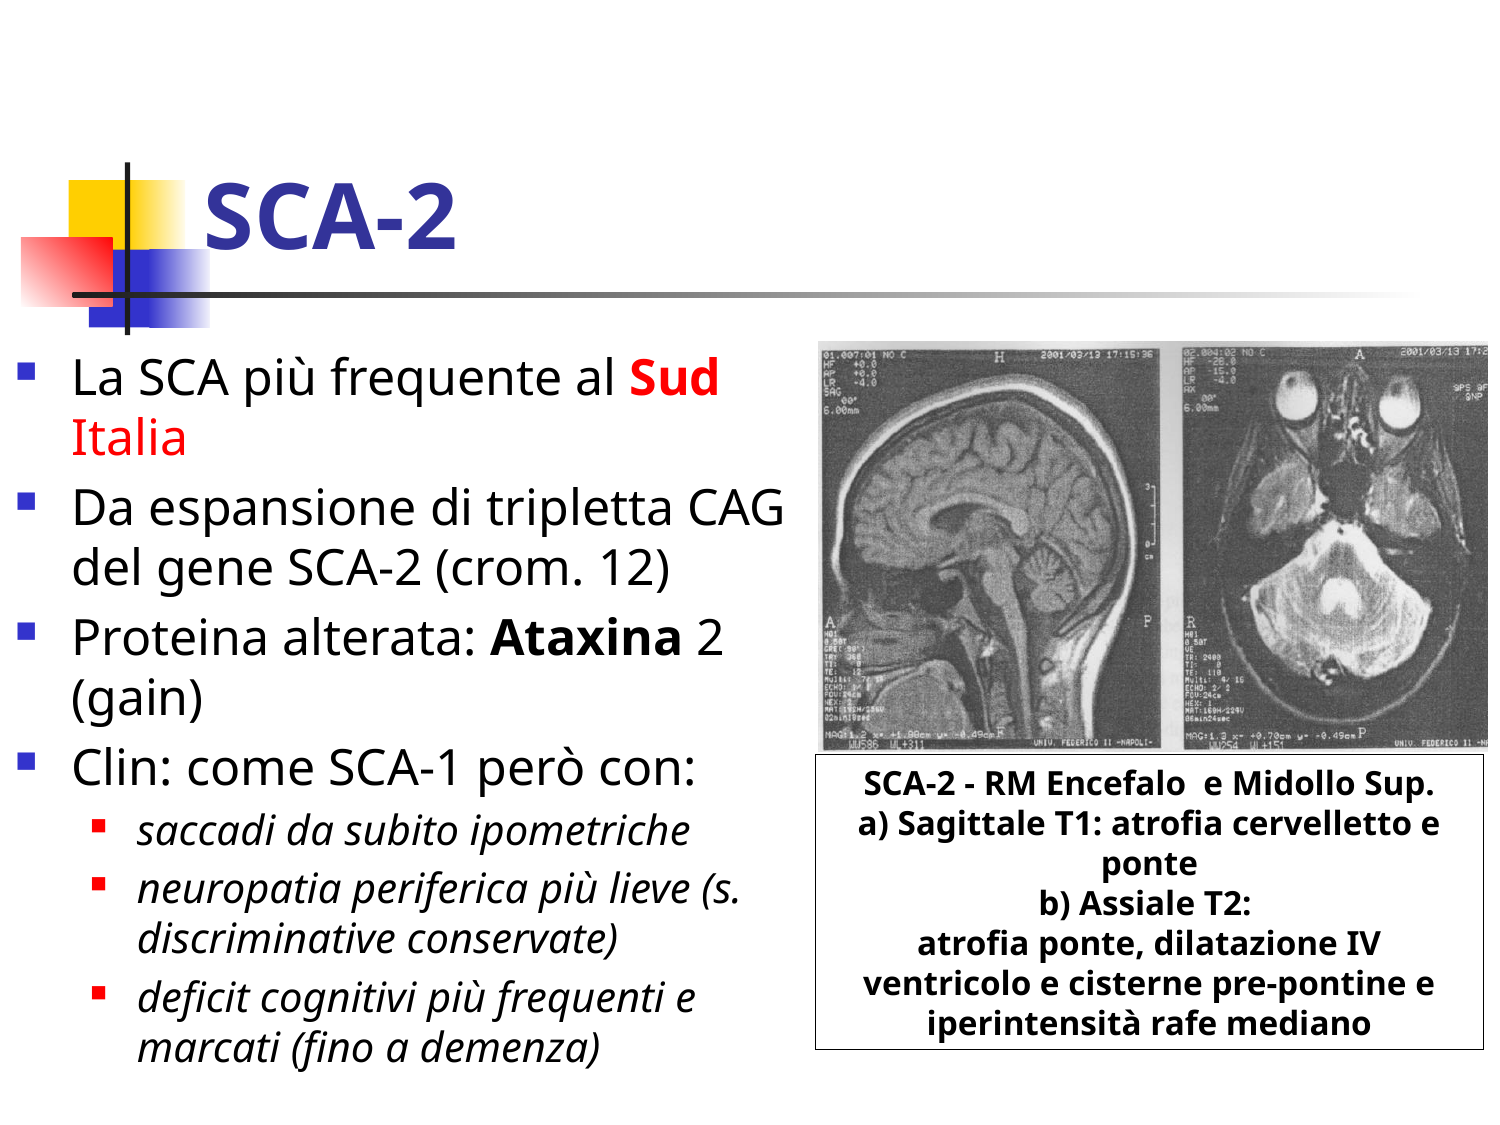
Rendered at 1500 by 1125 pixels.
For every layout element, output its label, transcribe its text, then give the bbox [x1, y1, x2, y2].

picture [818, 341, 1488, 752]
text_box SCA-2 - RM Encefalo e Midollo Sup. a) Sagittale T1: atrofia cervelletto e ponte b) Assiale T2: atrofia ponte, dilatazione IV ventricolo e cisterne pre-pontine e iperintensità rafe mediano [815, 757, 1484, 1050]
list La SCA più frequente al Sud Italia Da espansione di tripletta CAG del gene SCA-2 (crom. 12) Proteina alterata: Ataxina 2 (gain) Clin: come SCA-1 però con: saccadi da subito ipometriche neuropatia periferica più lieve (s. discriminative conservate) deficit cognitivi più frequenti e marcati (fino a demenza) [0, 338, 821, 1125]
title SCA-2 [188, 35, 1468, 275]
